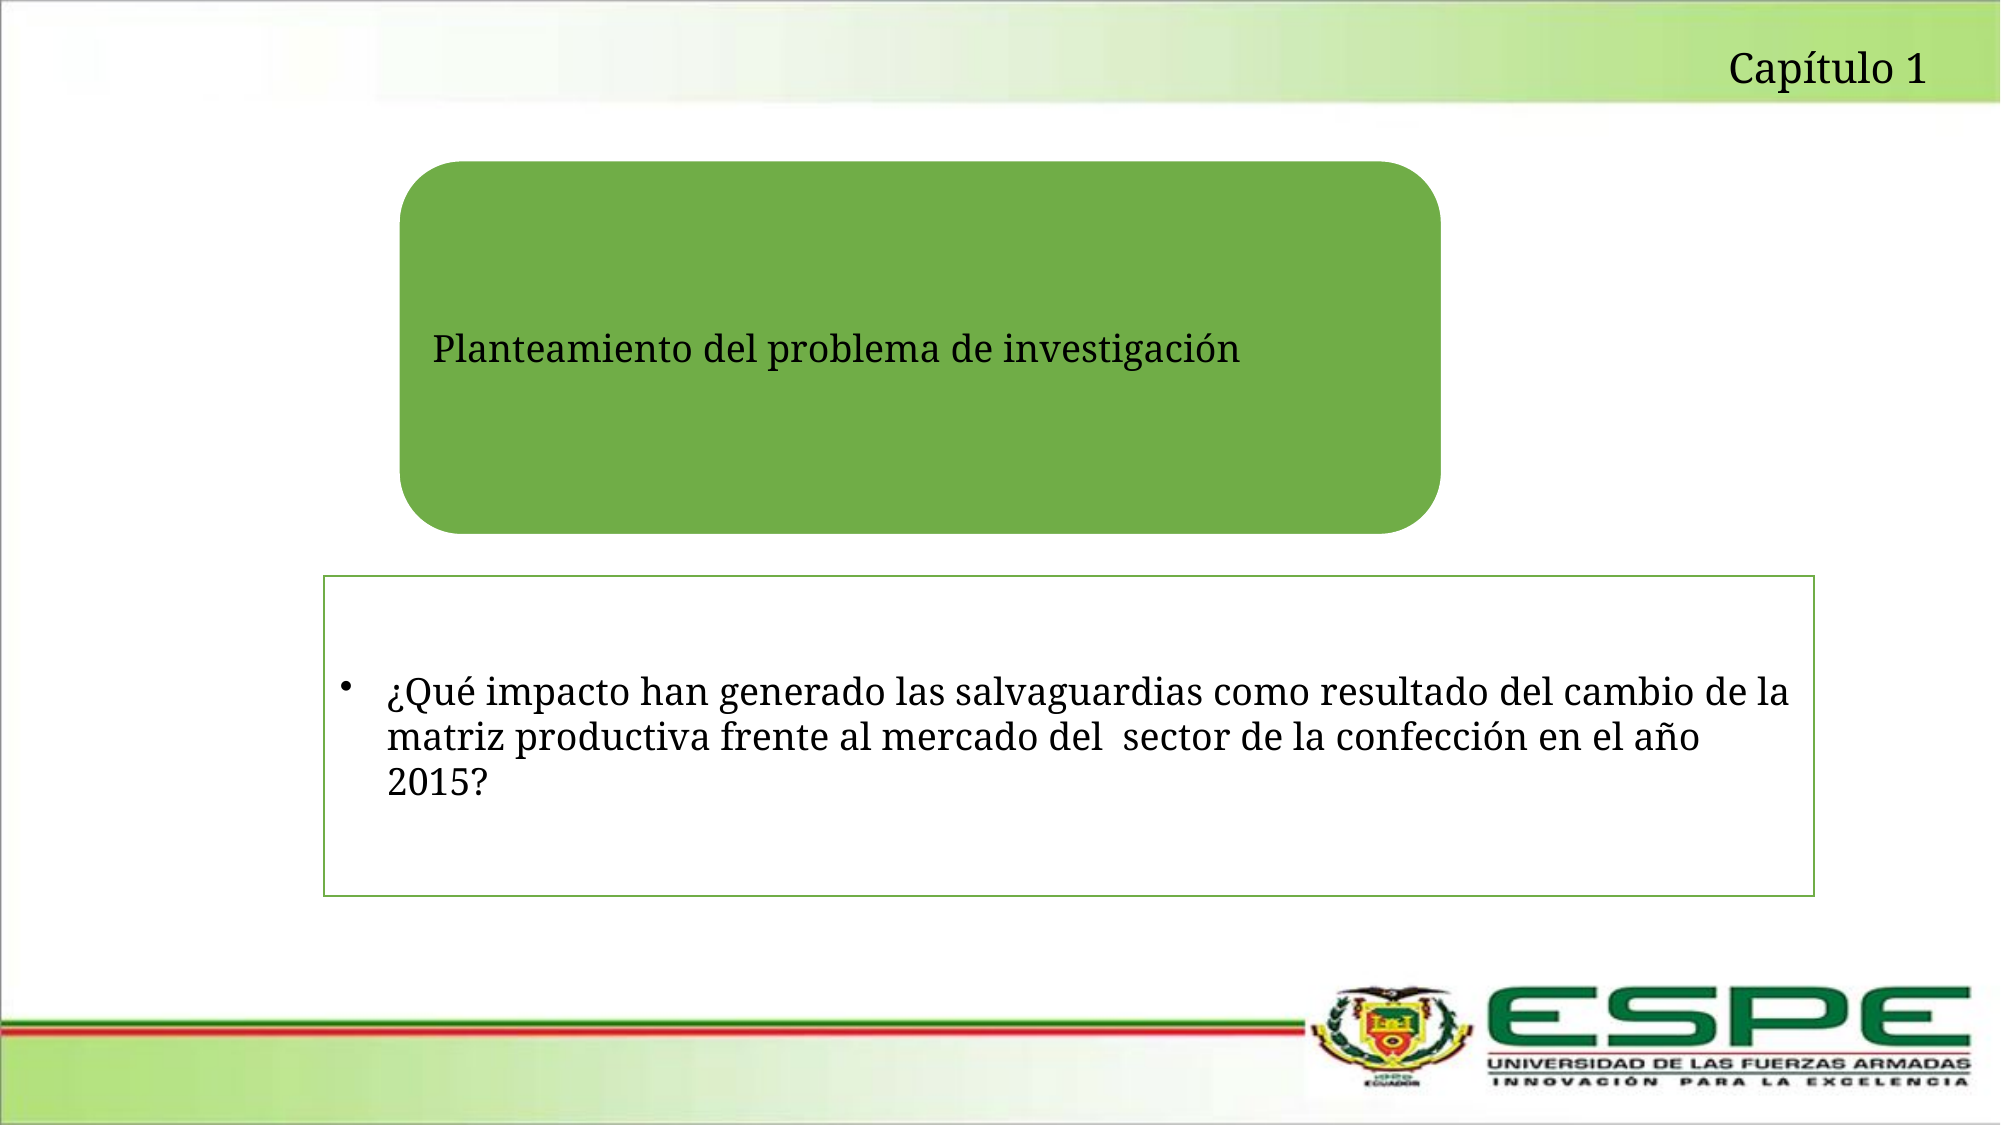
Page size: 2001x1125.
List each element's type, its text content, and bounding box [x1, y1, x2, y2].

text_box Capítulo 1 [1713, 9, 1944, 99]
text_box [324, 119, 1815, 896]
picture [0, 0, 2001, 1125]
